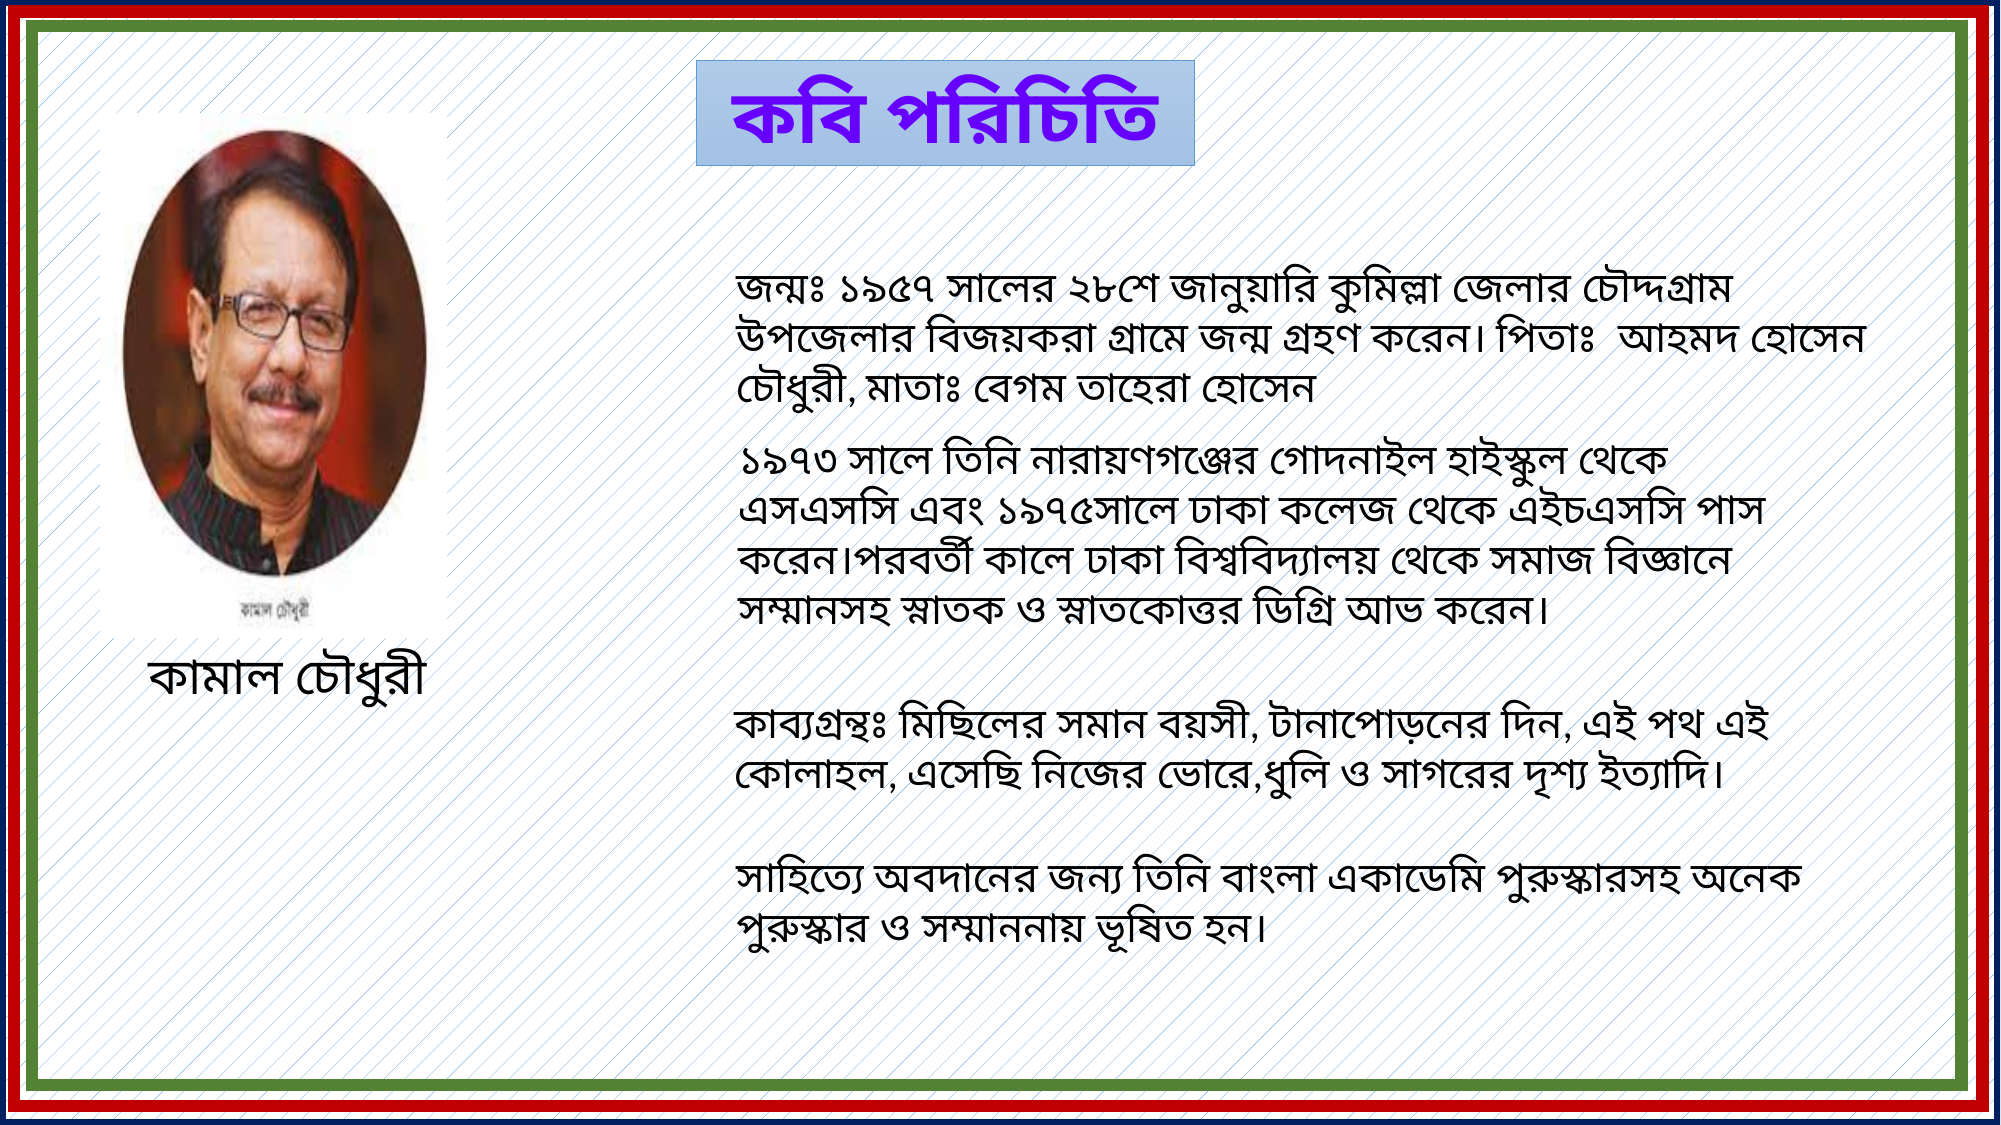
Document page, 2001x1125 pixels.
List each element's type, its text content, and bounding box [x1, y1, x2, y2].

text_box [13, 11, 1984, 1107]
text_box কামাল চৌধুরী [133, 637, 493, 713]
text_box সাহিত্যে অবদানের জন্য তিনি বাংলা একাডেমি পুরুস্কারসহ অনেক পুরুস্কার ও সম্মাননায় ভূষিত হন। [721, 843, 1873, 959]
text_box জন্মঃ ১৯৫৭ সালের ২৮শে জানুয়ারি কুমিল্লা জেলার চৌদ্দগ্রাম উপজেলার বিজয়করা গ্রামে জন্ম গ্রহণ করেন। পিতাঃ আহমদ হোসেন চৌধুরী, মাতাঃ বেগম তাহেরা হোসেন [721, 253, 1901, 463]
text_box কবি পরিচিতি [696, 60, 1195, 166]
text_box কাব্যগ্রন্থঃ মিছিলের সমান বয়সী, টানাপোড়নের দিন, এই পথ এই কোলাহল, এসেছি নিজের ভোরে,ধুলি ও সাগরের দৃশ্য ইত্যাদি। [719, 688, 1857, 804]
picture [100, 113, 447, 638]
text_box [31, 25, 1963, 1086]
text_box ১৯৭৩ সালে তিনি নারায়ণগঞ্জের গোদনাইল হাইস্কুল থেকে এসএসসি এবং ১৯৭৫সালে ঢাকা কলেজ থেকে এইচএসসি পাস করেন।পরবর্তী কালে ঢাকা বিশ্ববিদ্যালয় থেকে সমাজ বিজ্ঞানে সম্মানসহ স্নাতক ও স্নাতকোত্তর ডিগ্রি আভ করেন। [724, 425, 1836, 641]
